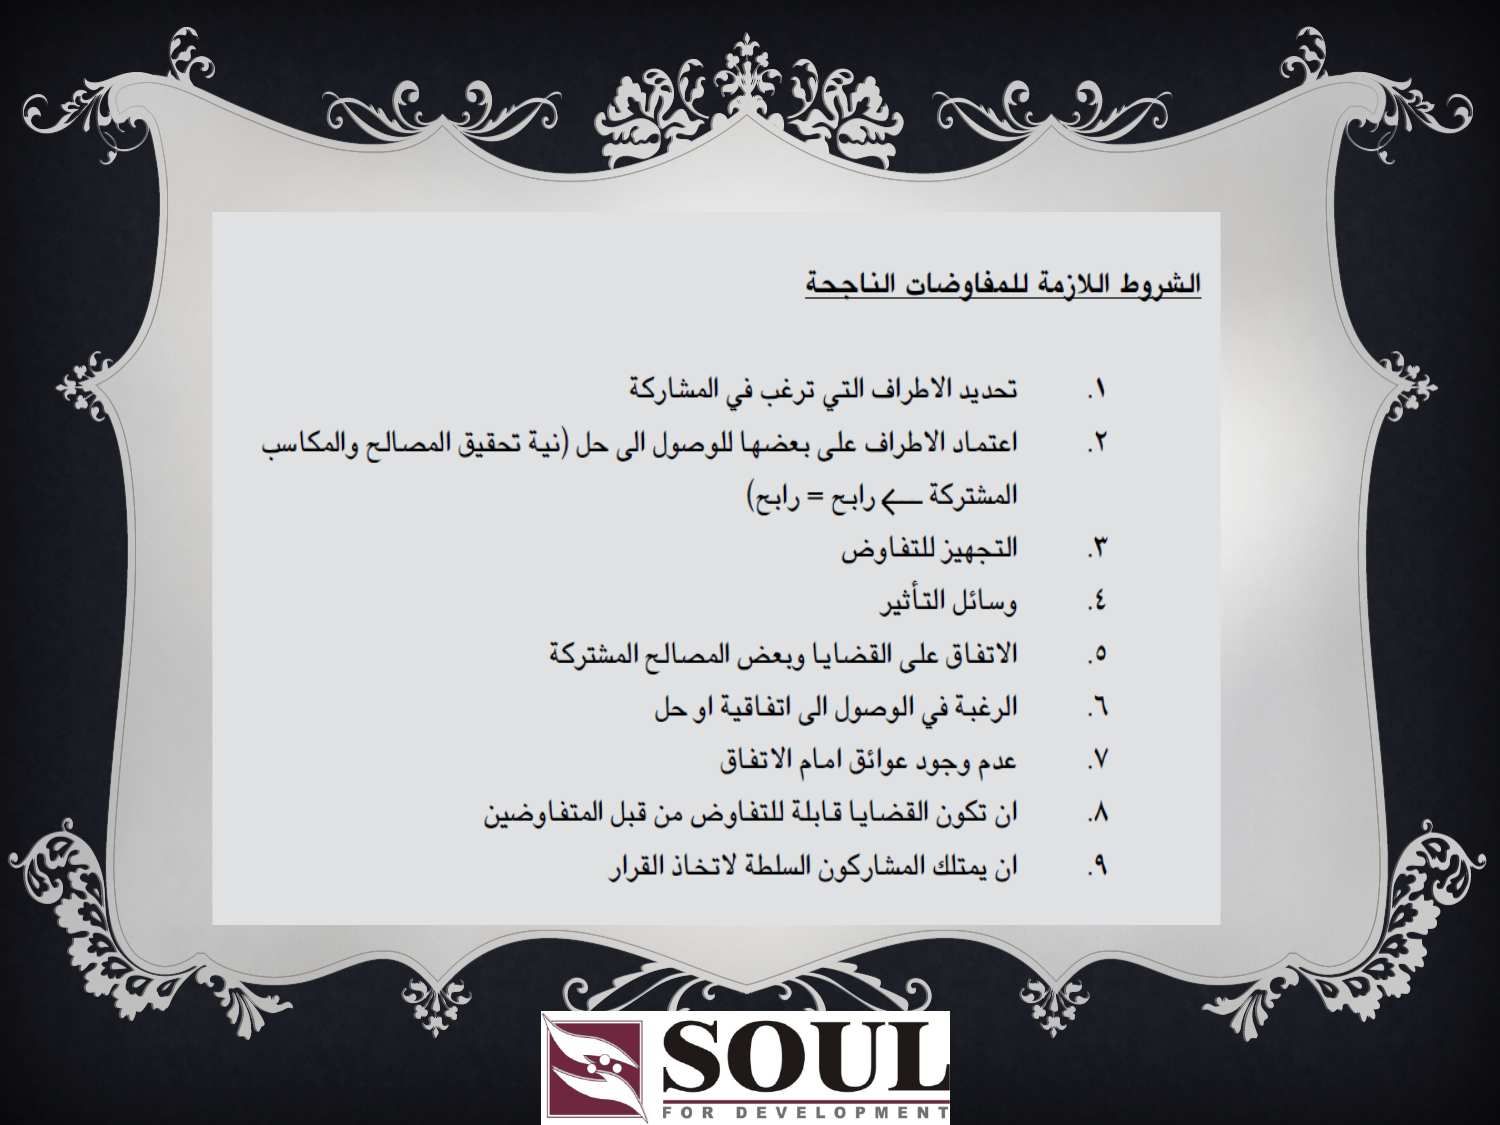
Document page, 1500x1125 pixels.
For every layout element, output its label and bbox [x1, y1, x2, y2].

list [212, 212, 1221, 926]
picture [0, 0, 1500, 1125]
